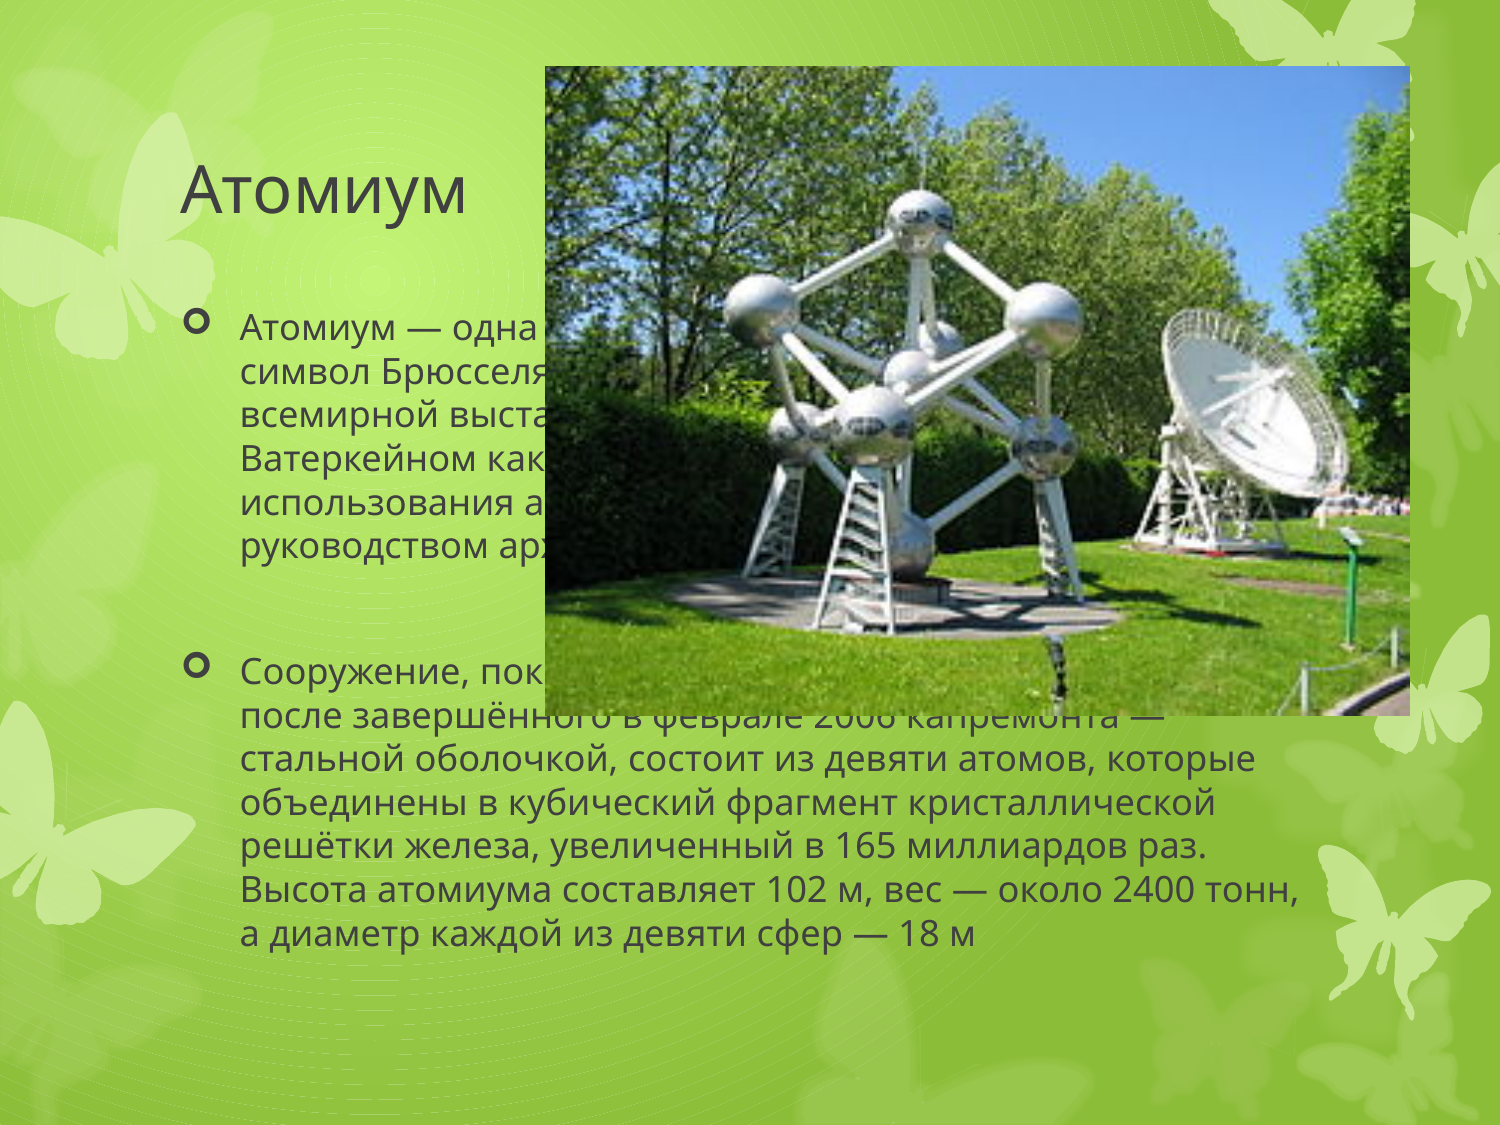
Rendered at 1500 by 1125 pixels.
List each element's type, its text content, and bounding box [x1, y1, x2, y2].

title Атомиум [165, 110, 539, 263]
list Атомиум — одна из главных достопримечательностей и символ Брюсселя. Атомиум был спроектирован к открытию всемирной выставки 1958 архитектором Андре Ватеркейном как символ атомного века и мирного использования атомной энергии и построен под руководством архитекторов Андре и Мишеля Полаков. Сооружение, покрытое изначально алюминиевым слоем, а после завершённого в феврале 2006 капремонта — стальной оболочкой, состоит из девяти атомов, которые объединены в кубический фрагмент кристаллической решётки железа, увеличенный в 165 миллиардов раз. Высота атомиума составляет 102 м, вес — около 2400 тонн, а диаметр каждой из девяти сфер — 18 м [165, 296, 1335, 962]
picture [545, 65, 1411, 717]
